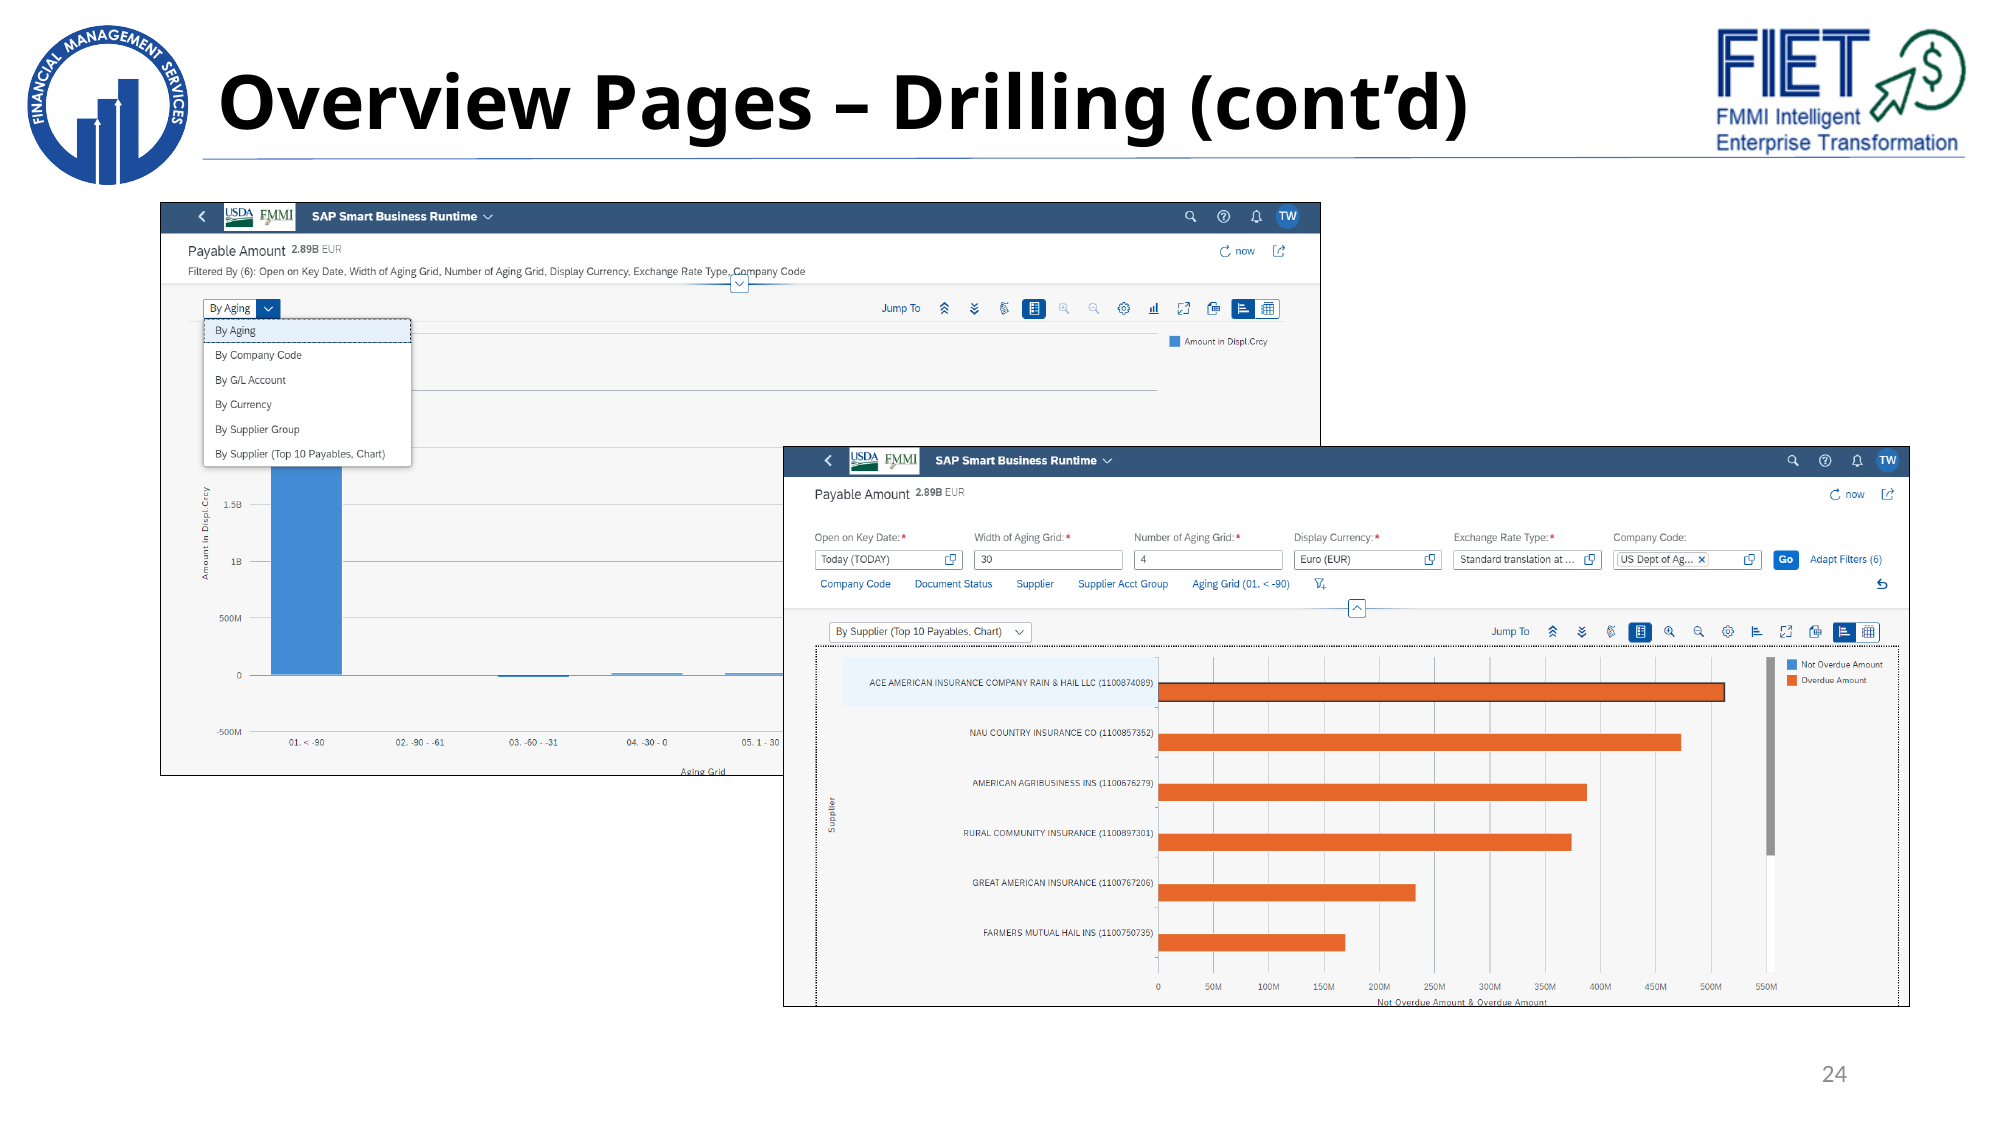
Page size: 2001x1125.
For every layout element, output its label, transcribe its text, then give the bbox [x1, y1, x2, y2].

title Overview Pages – Drilling (cont’d) [202, 30, 1653, 181]
slide_number 24 [1412, 1042, 1863, 1103]
picture [23, 22, 190, 188]
picture [1714, 22, 1972, 157]
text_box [160, 201, 1910, 1007]
